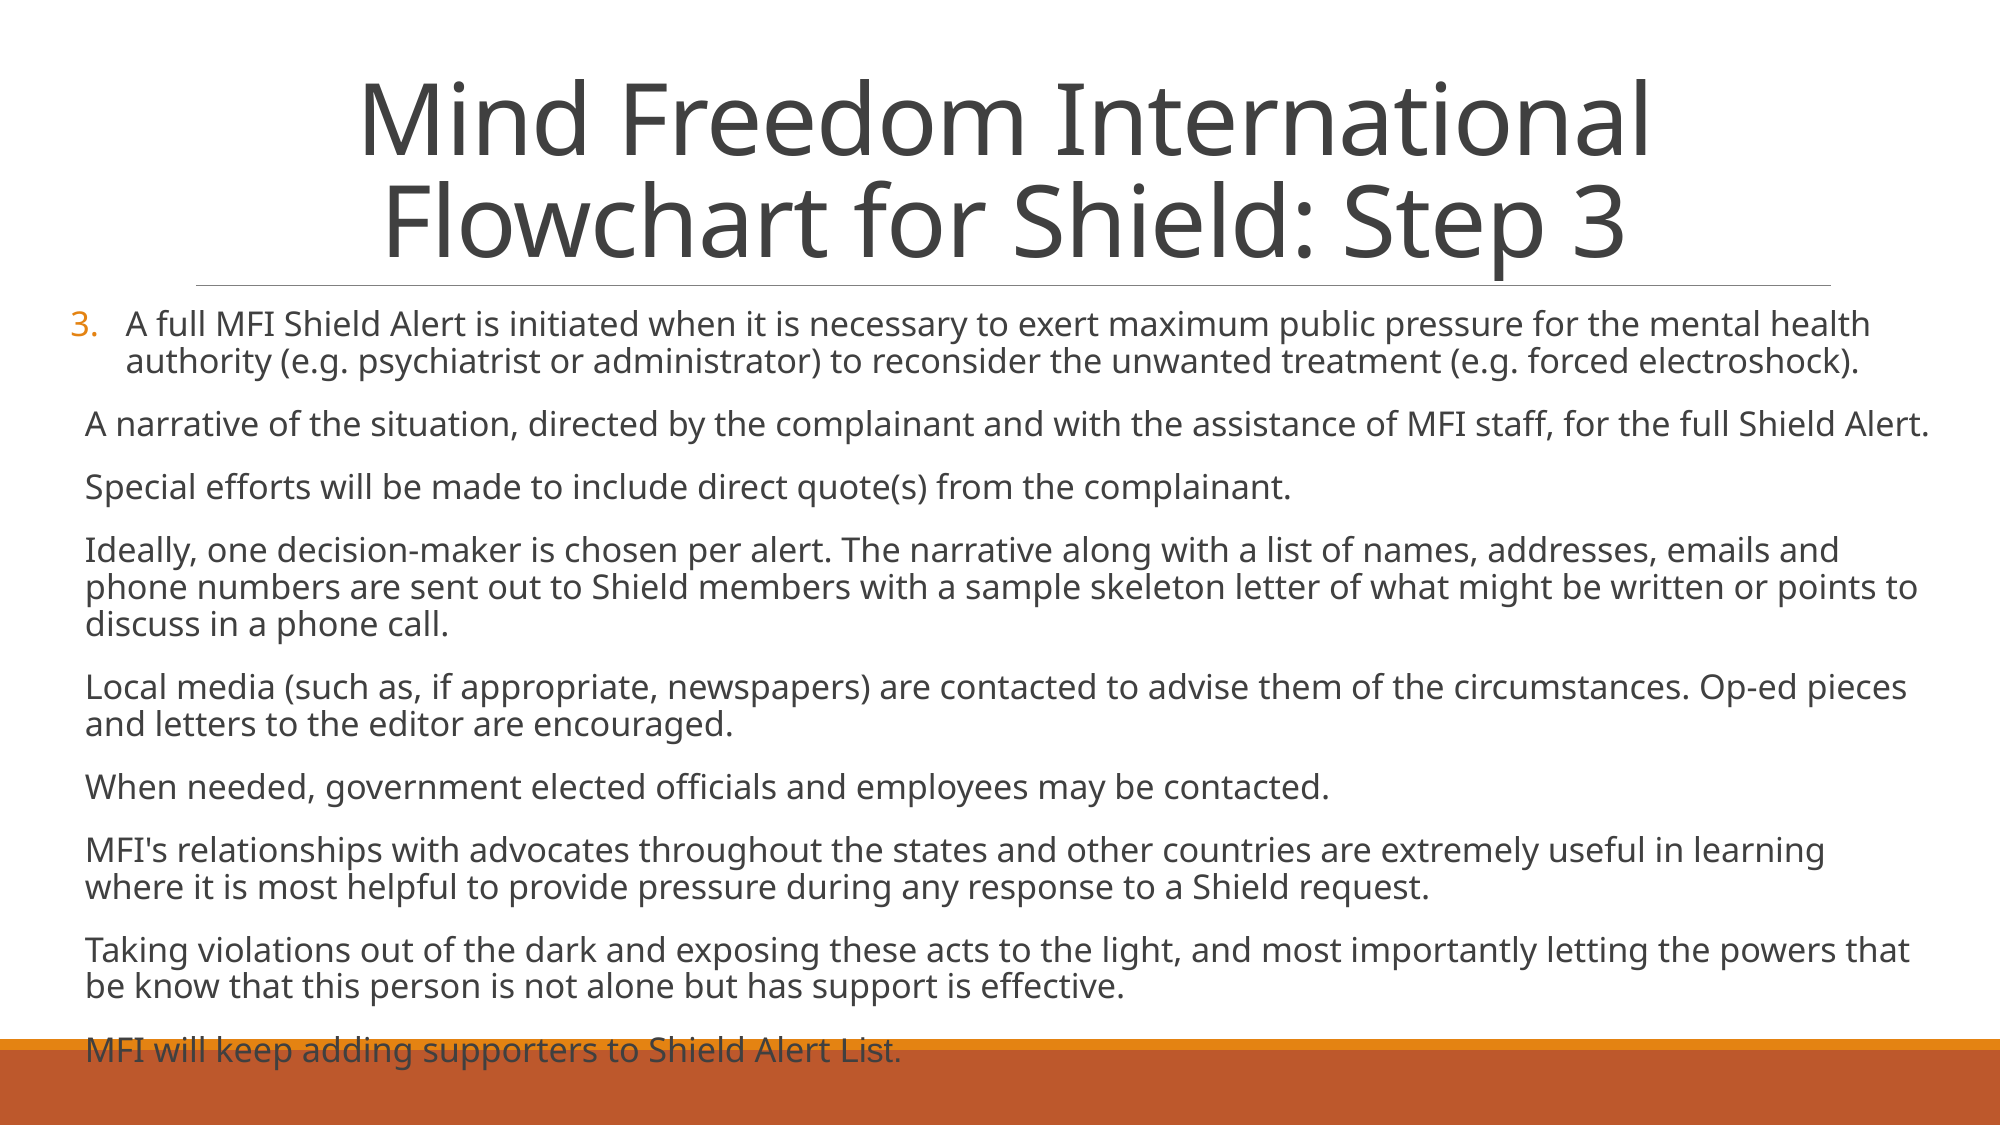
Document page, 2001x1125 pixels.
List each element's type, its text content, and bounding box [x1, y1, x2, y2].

list A full MFI Shield Alert​ is initiated when it is necessary to exert maximum public pressure for the mental health authority (e.g. psychiatrist or administrator) to reconsider the unwanted treatment (e.g. forced electroshock). A narrative of the situation​, directed by the complainant and with the assistance of MFI staff, for the full Shield Alert. Special efforts will be made to include direct quote(s) from the complainant. Ideally, one decision-maker is chosen per alert. The narrative along with a list of names, addresses, emails and phone numbers are sent out to Shield members with a sample skeleton letter of what might be written or points to discuss in a phone call. Local media (such as, if appropriate, newspapers) are contacted to advise them of the circumstances. Op-ed pieces and letters to the editor are encouraged. When needed, government elected officials and employees may be contacted. MFI's relationships with advocates​ throughout the states and other countries are extremely useful in learning where it is most helpful to provide pressure during any response to a Shield request. Taking violations out of the dark and exposing these acts to the light, and most importantly letting the powers that be know that this person is not alone but has support is effective. MFI will keep adding supporters to Shield Alert List. [70, 299, 1932, 1089]
title Mind Freedom International Flowchart for Shield: Step 3 [180, 47, 1830, 285]
